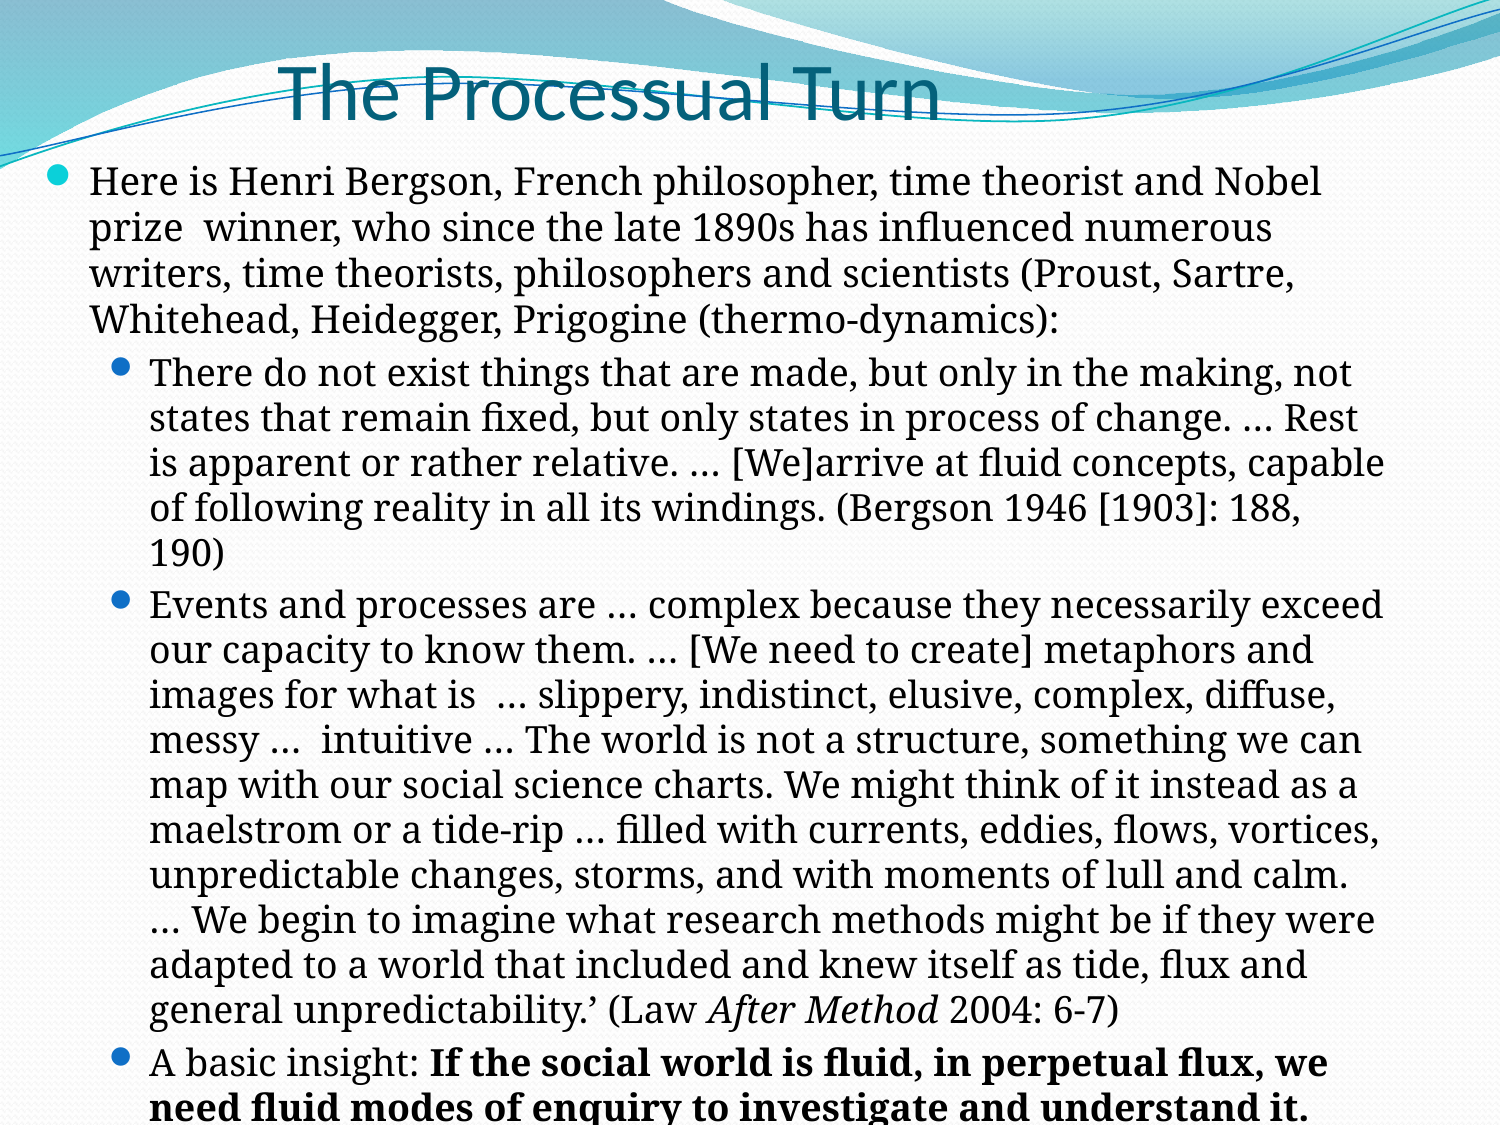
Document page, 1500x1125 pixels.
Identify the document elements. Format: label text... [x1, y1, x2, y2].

title The Processual Turn [277, 30, 1414, 138]
list Here is Henri Bergson, French philosopher, time theorist and Nobel prize winner, who since the late 1890s has influenced numerous writers, time theorists, philosophers and scientists (Proust, Sartre, Whitehead, Heidegger, Prigogine (thermo-dynamics): There do not exist things that are made, but only in the making, not states that remain fixed, but only states in process of change. … Rest is apparent or rather relative. … [We]arrive at fluid concepts, capable of following reality in all its windings. (Bergson 1946 [1903]: 188, 190) Events and processes are … complex because they necessarily exceed our capacity to know them. … [We need to create] metaphors and images for what is … slippery, indistinct, elusive, complex, diffuse, messy … intuitive … The world is not a structure, something we can map with our social science charts. We might think of it instead as a maelstrom or a tide-rip … filled with currents, eddies, flows, vortices, unpredictable changes, storms, and with moments of lull and calm. … We begin to imagine what research methods might be if they were adapted to a world that included and knew itself as tide, flux and general unpredictability.’ (Law After Method 2004: 6-7) A basic insight: If the social world is fluid, in perpetual flux, we need fluid modes of enquiry to investigate and understand it. [29, 149, 1404, 1118]
